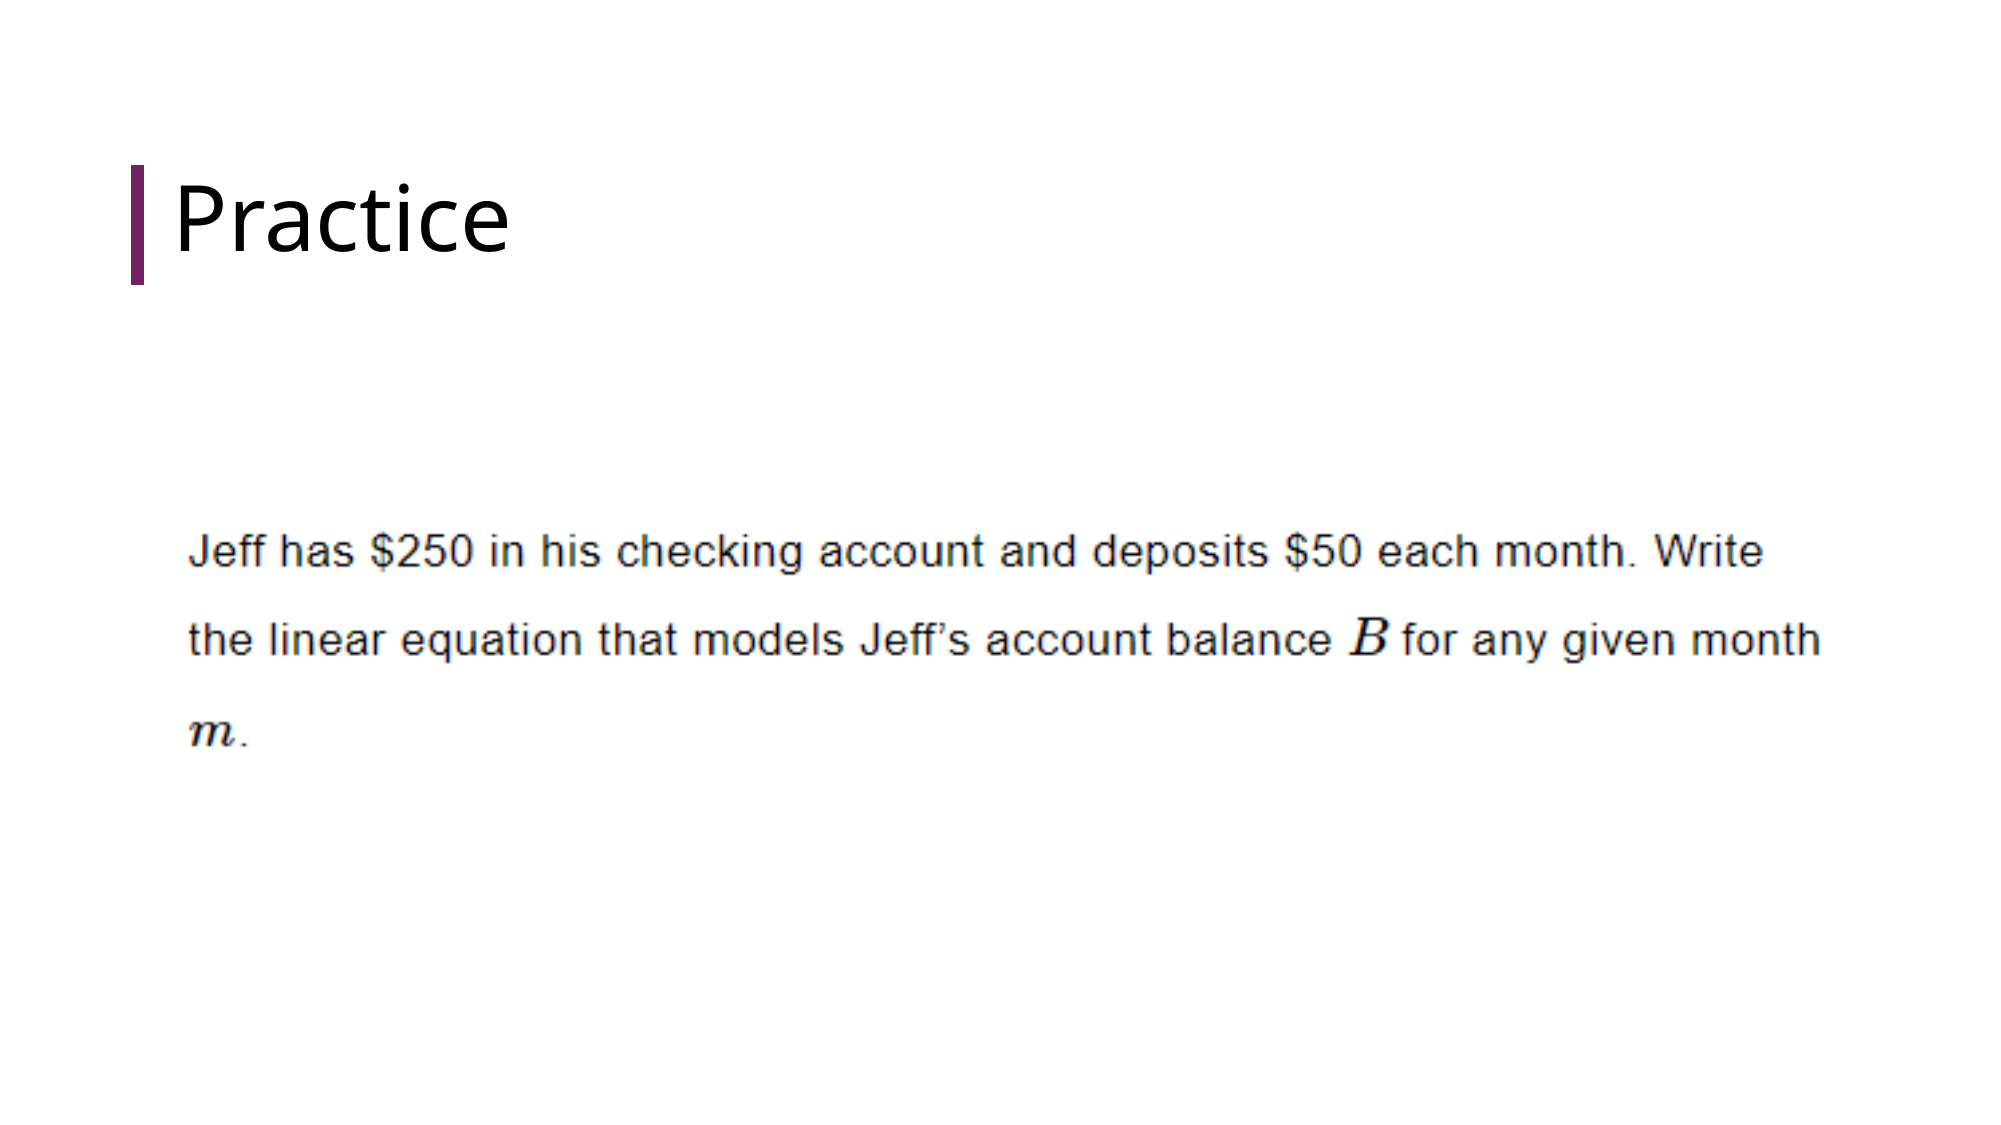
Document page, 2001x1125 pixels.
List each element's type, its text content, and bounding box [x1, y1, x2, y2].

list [158, 460, 1884, 858]
title Practice [157, 165, 1883, 285]
